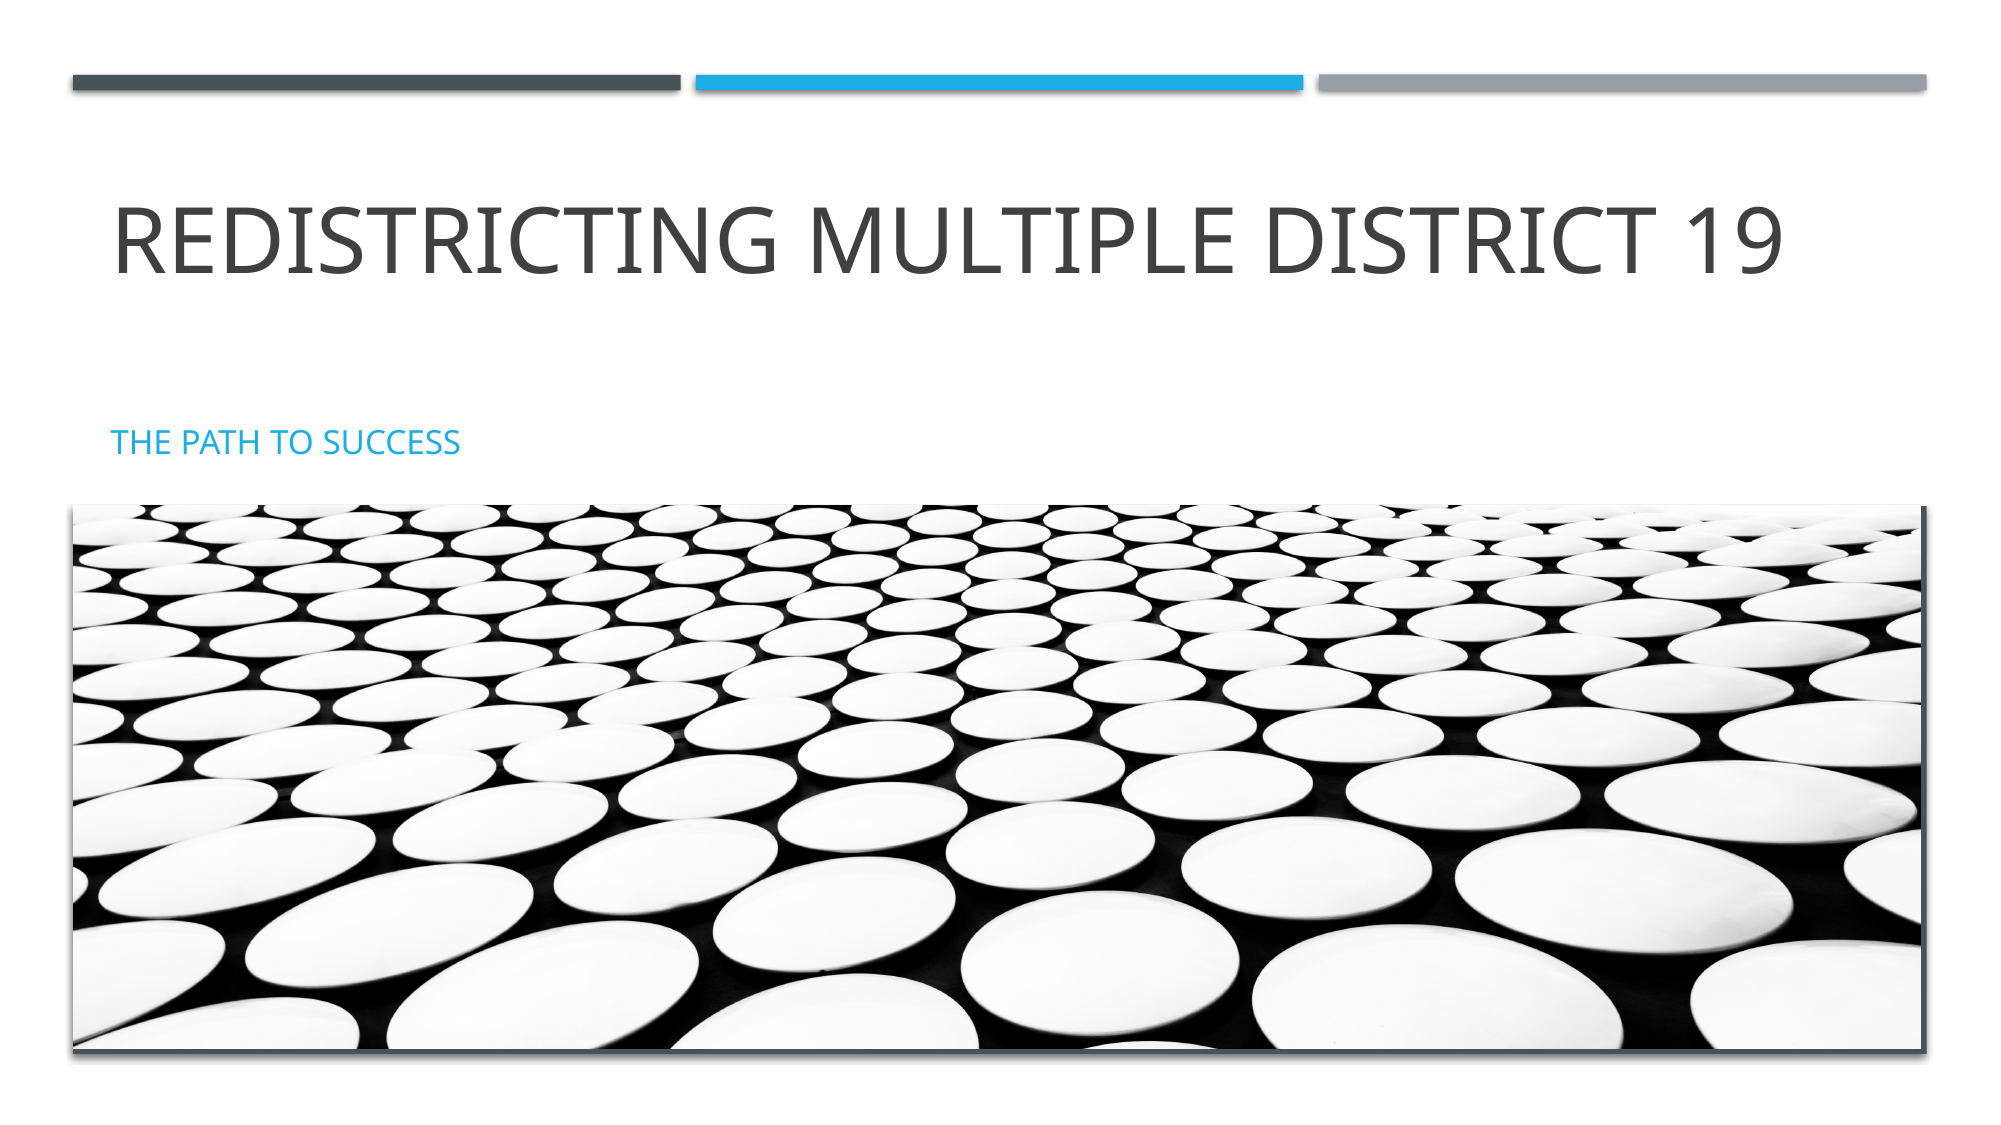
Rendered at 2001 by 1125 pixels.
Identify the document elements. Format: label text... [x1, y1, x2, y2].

picture [72, 504, 1922, 1050]
title REDISTRICTING MULTIPLE DISTRICT 19 [95, 167, 1899, 409]
subtitle THE PATH TO SUCCESS [95, 409, 1899, 487]
